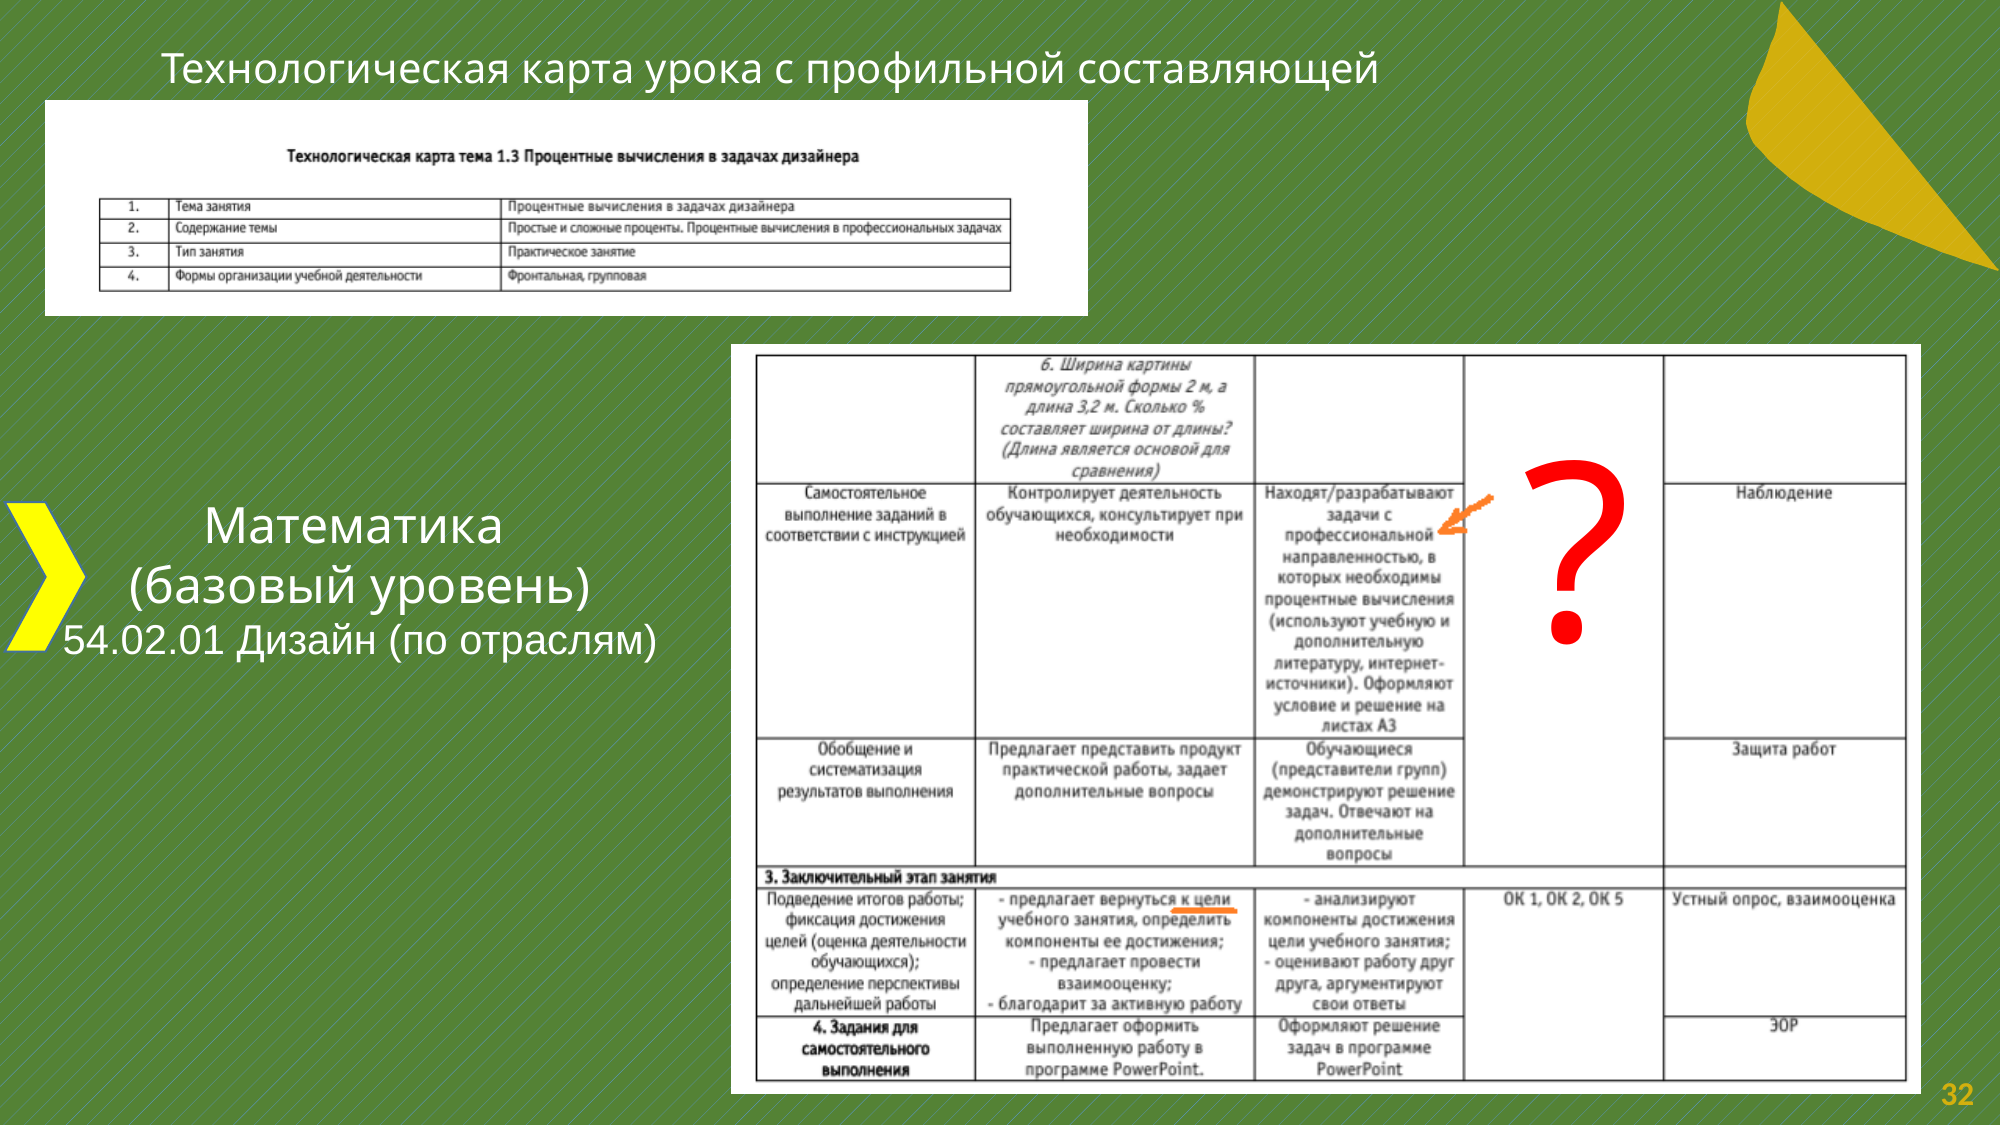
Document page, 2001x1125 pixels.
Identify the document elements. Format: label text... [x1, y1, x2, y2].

text_box [1745, 1, 1999, 271]
picture [45, 100, 1088, 316]
picture [731, 344, 1921, 1094]
slide_number 32 [1539, 1062, 1990, 1123]
text_box Технологическая карта урока с профильной составляющей [146, 34, 1396, 100]
text_box [2, 501, 88, 653]
text_box Математика (базовый уровень) 54.02.01 Дизайн (по отраслям) [47, 485, 673, 671]
